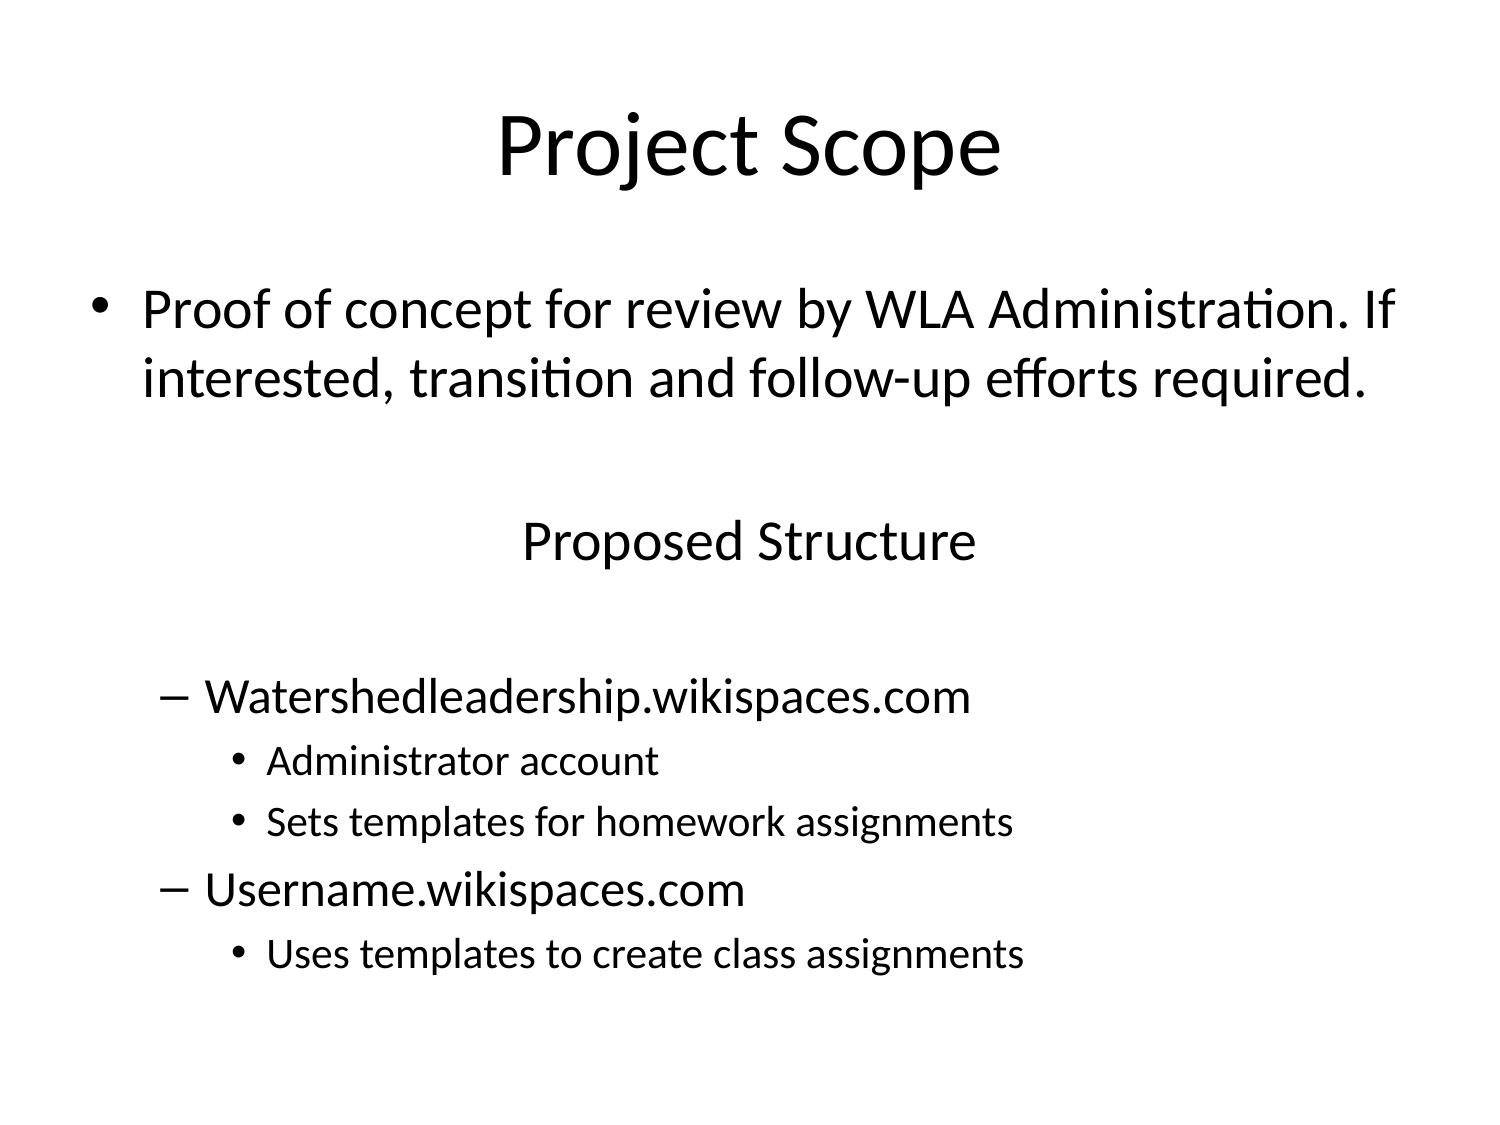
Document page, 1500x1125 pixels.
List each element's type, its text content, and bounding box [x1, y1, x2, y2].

title Project Scope [75, 45, 1425, 233]
list Proof of concept for review by WLA Administration. If interested, transition and follow-up efforts required. Proposed Structure Watershedleadership.wikispaces.com Administrator account Sets templates for homework assignments Username.wikispaces.com Uses templates to create class assignments [75, 262, 1425, 1005]
